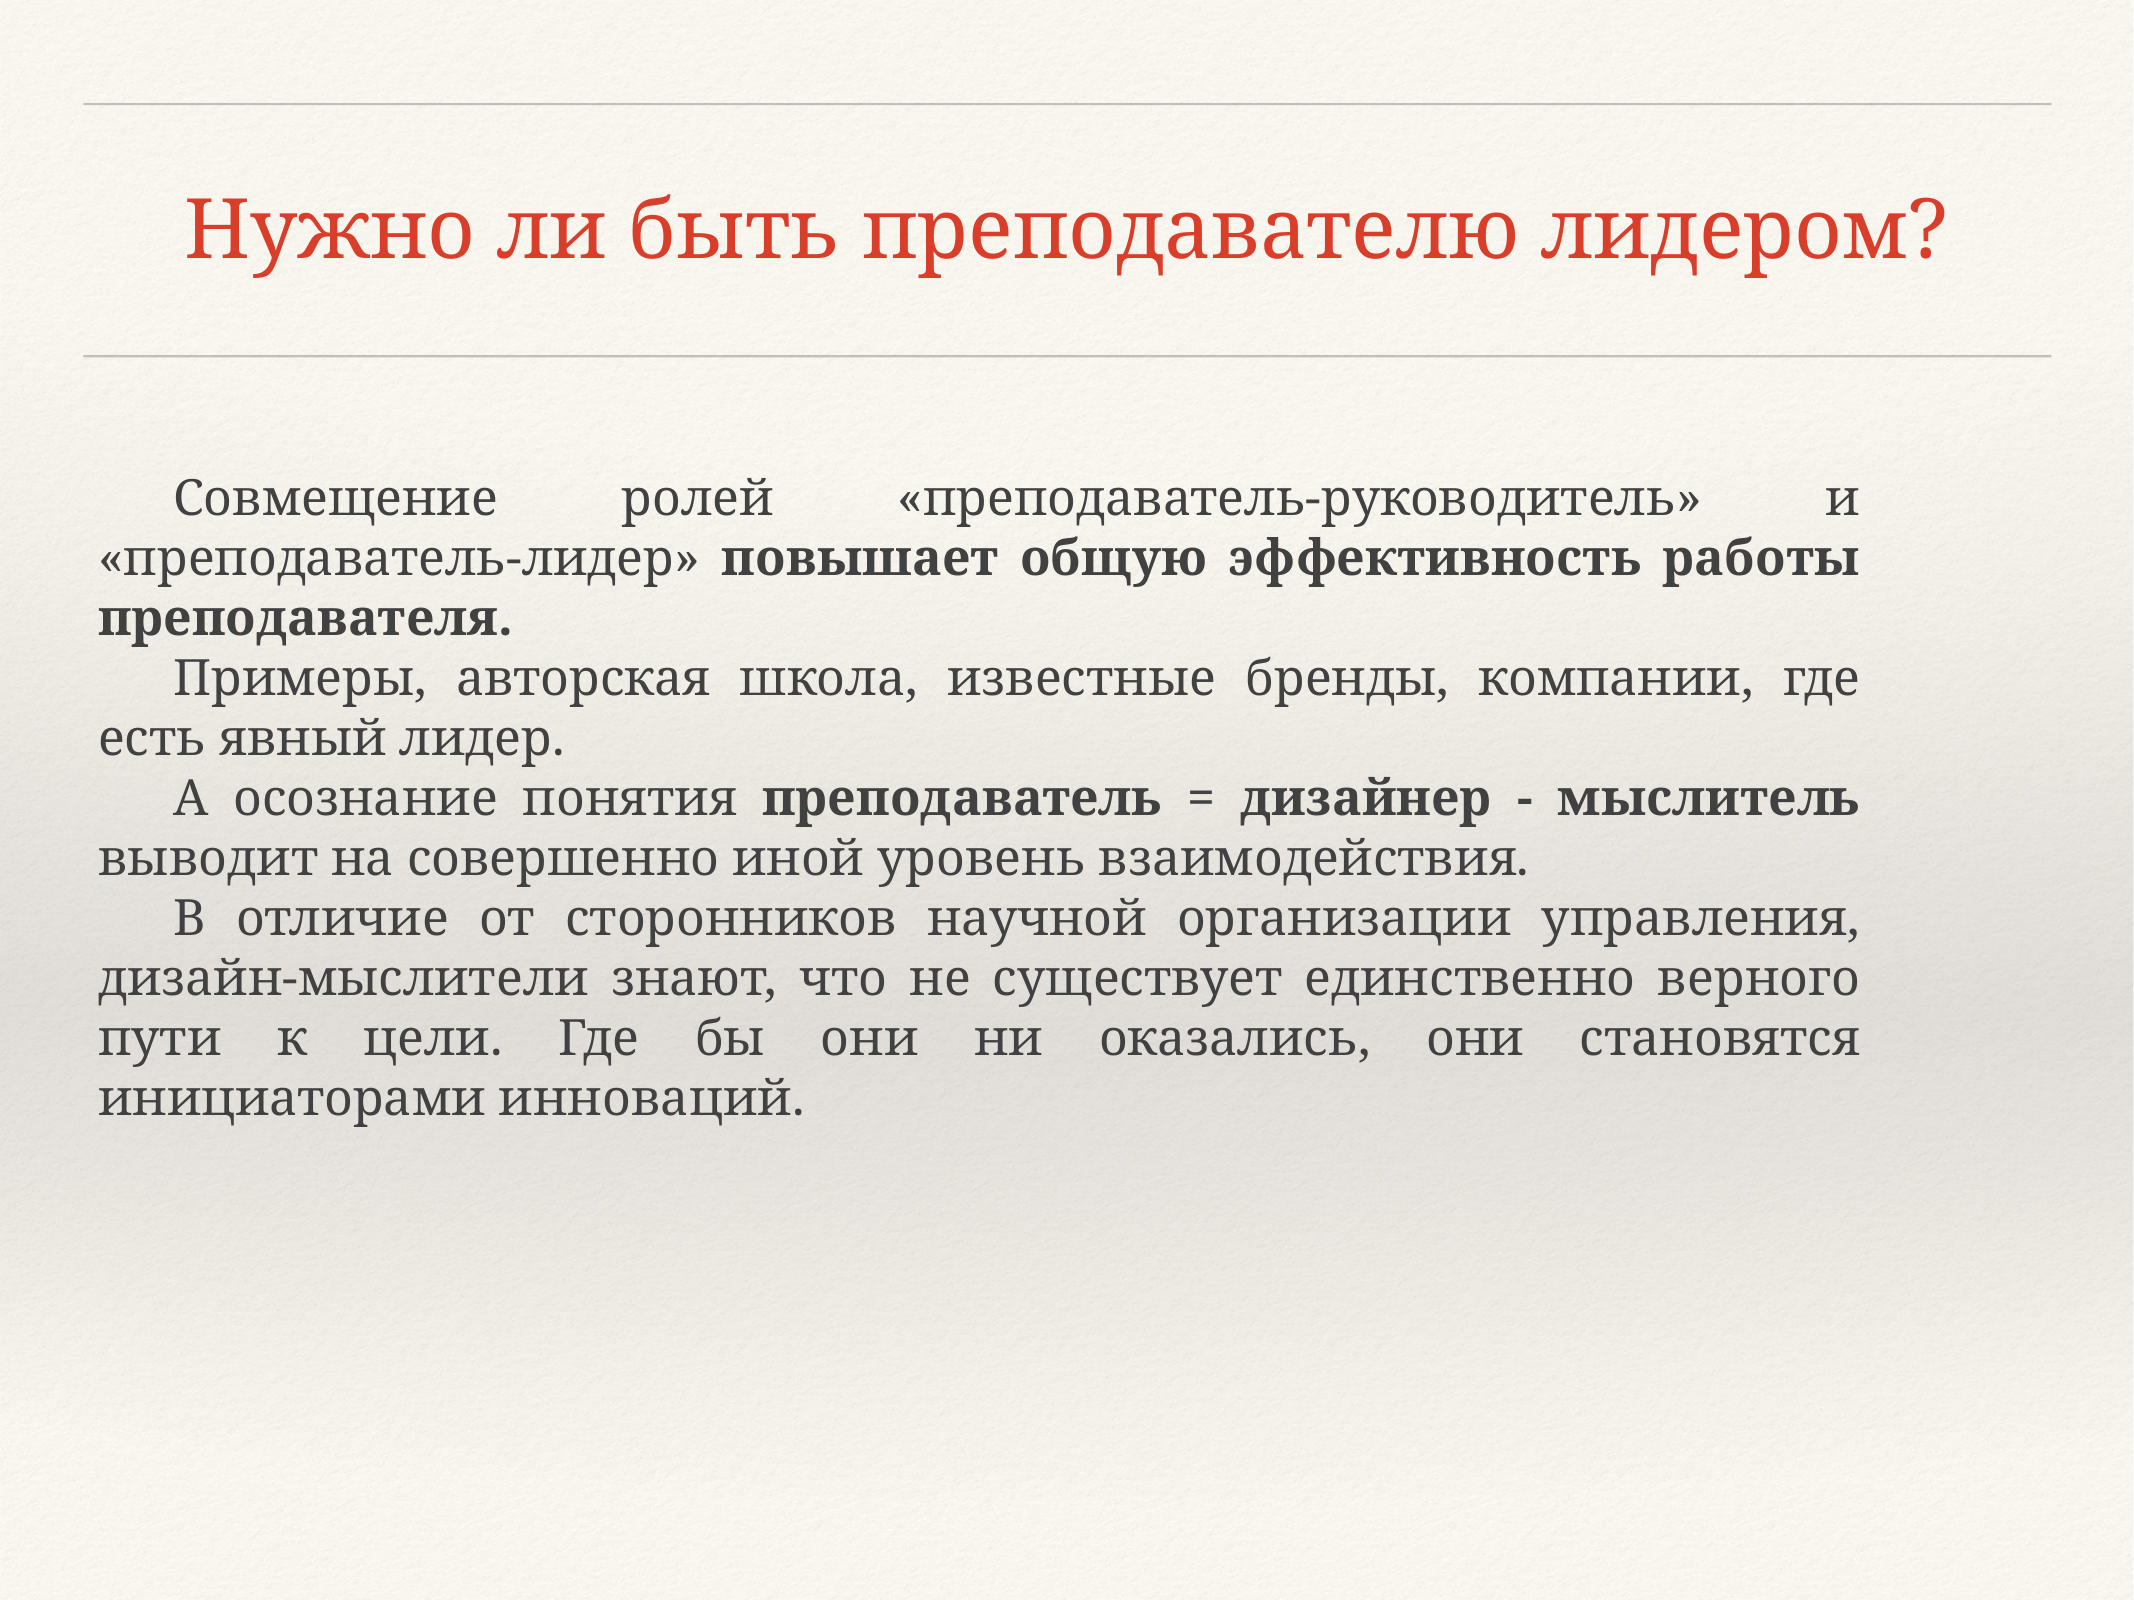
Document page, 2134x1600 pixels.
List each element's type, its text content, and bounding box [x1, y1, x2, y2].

title Нужно ли быть преподавателю лидером? [83, 131, 2050, 332]
text_box Совмещение ролей «преподаватель-руководитель» и «преподаватель-лидер» повышает общую эффективность работы преподавателя. Примеры, авторская школа, известные бренды, компании, где есть явный лидер. А осознание понятия преподаватель = дизайнер - мыслитель выводит на совершенно иной уровень взаимодействия. В отличие от сторонников научной организации управления, дизайн-мыслители знают, что не существует единственно верного пути к цели. Где бы они ни оказались, они становятся инициаторами инноваций. [83, 457, 1876, 1253]
list [83, 431, 2050, 1432]
picture [0, 0, 2134, 1600]
